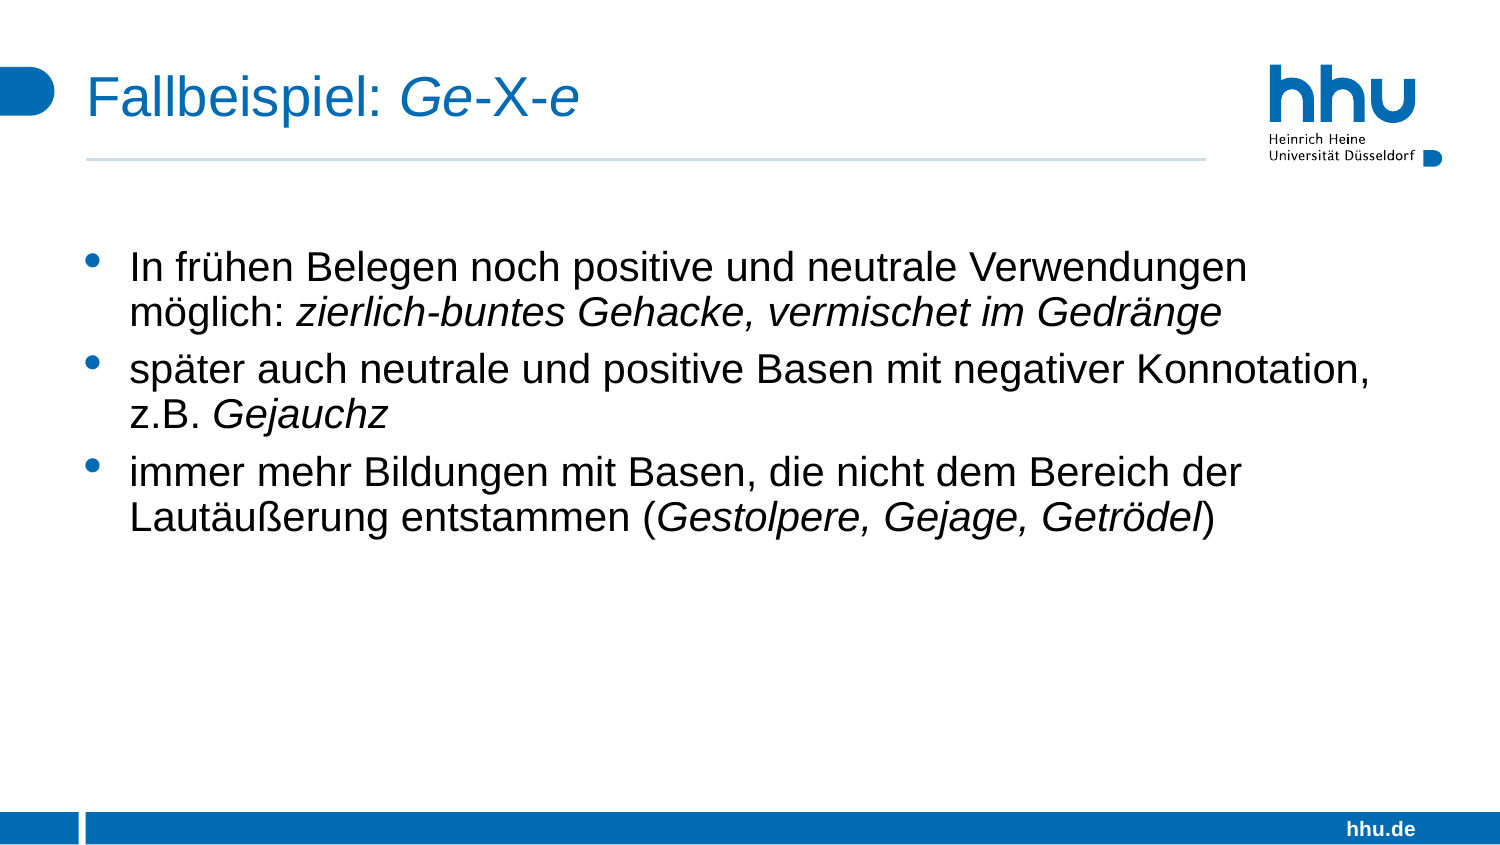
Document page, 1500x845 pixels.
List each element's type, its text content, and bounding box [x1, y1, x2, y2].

title Fallbeispiel: Ge-X-e [86, 54, 1207, 129]
list In frühen Belegen noch positive und neutrale Verwendungen möglich: zierlich-buntes Gehacke, vermischet im Gedränge später auch neutrale und positive Basen mit negativer Konnotation, z.B. Gejauchz immer mehr Bildungen mit Basen, die nicht dem Bereich der Lautäußerung entstammen (Gestolpere, Gejage, Getrödel) [85, 233, 1415, 795]
